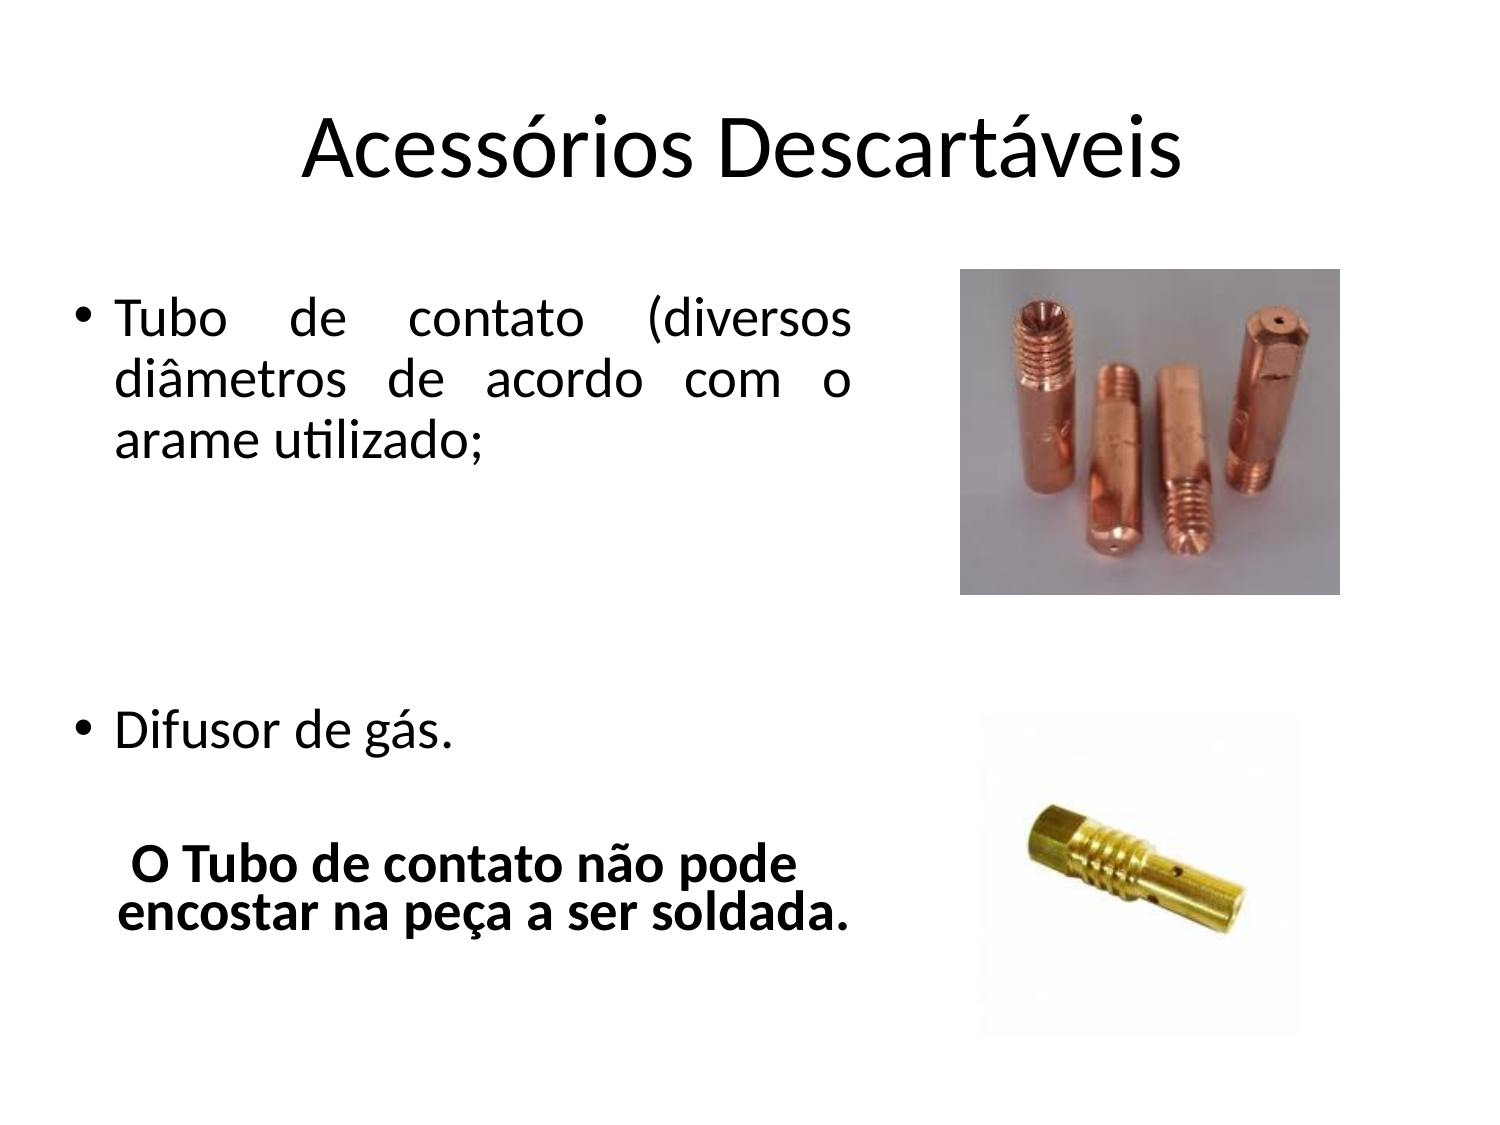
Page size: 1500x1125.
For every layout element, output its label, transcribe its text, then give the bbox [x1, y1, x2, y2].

list Tubo de contato (diversos diâmetros de acordo com o arame utilizado; Difusor de gás. O Tubo de contato não pode encostar na peça a ser soldada. [58, 234, 869, 1000]
title Acessórios Descartáveis [105, 46, 1381, 235]
picture [948, 714, 1334, 1036]
picture [960, 269, 1340, 595]
